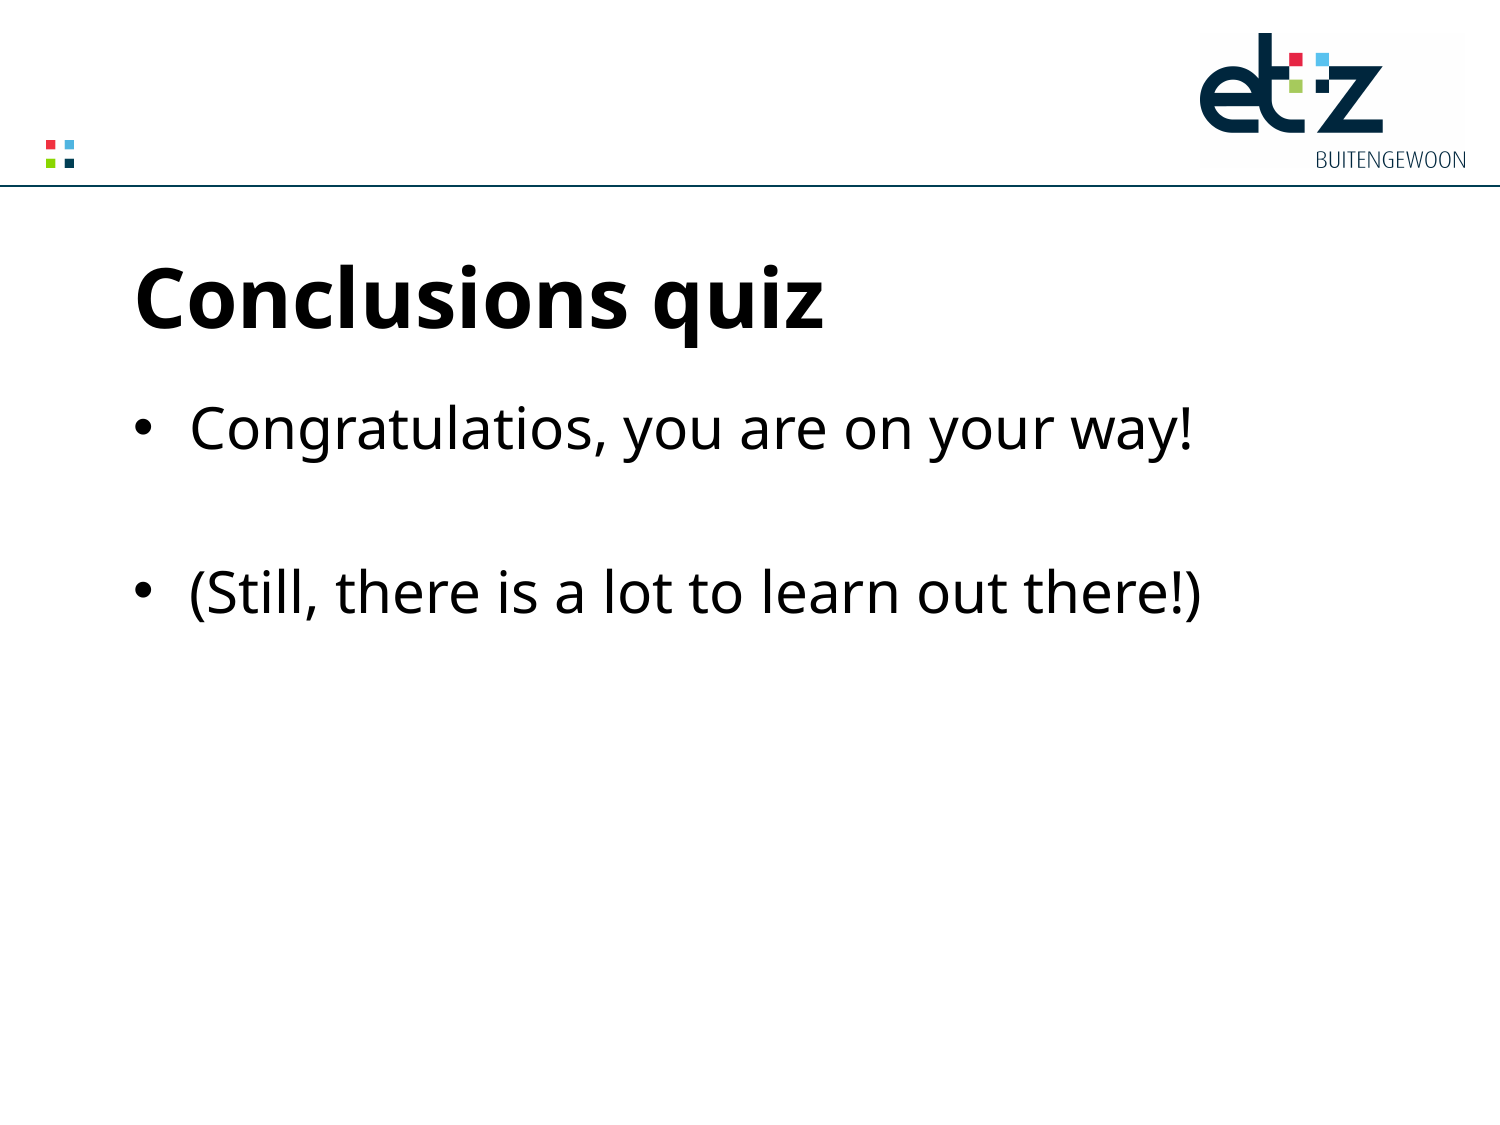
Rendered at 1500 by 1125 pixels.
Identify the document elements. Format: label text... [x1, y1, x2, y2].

picture [1200, 33, 1465, 168]
list Congratulatios, you are on your way! (Still, there is a lot to learn out there!) [118, 383, 1418, 1004]
title Conclusions quiz [118, 236, 1418, 355]
picture [46, 140, 74, 168]
